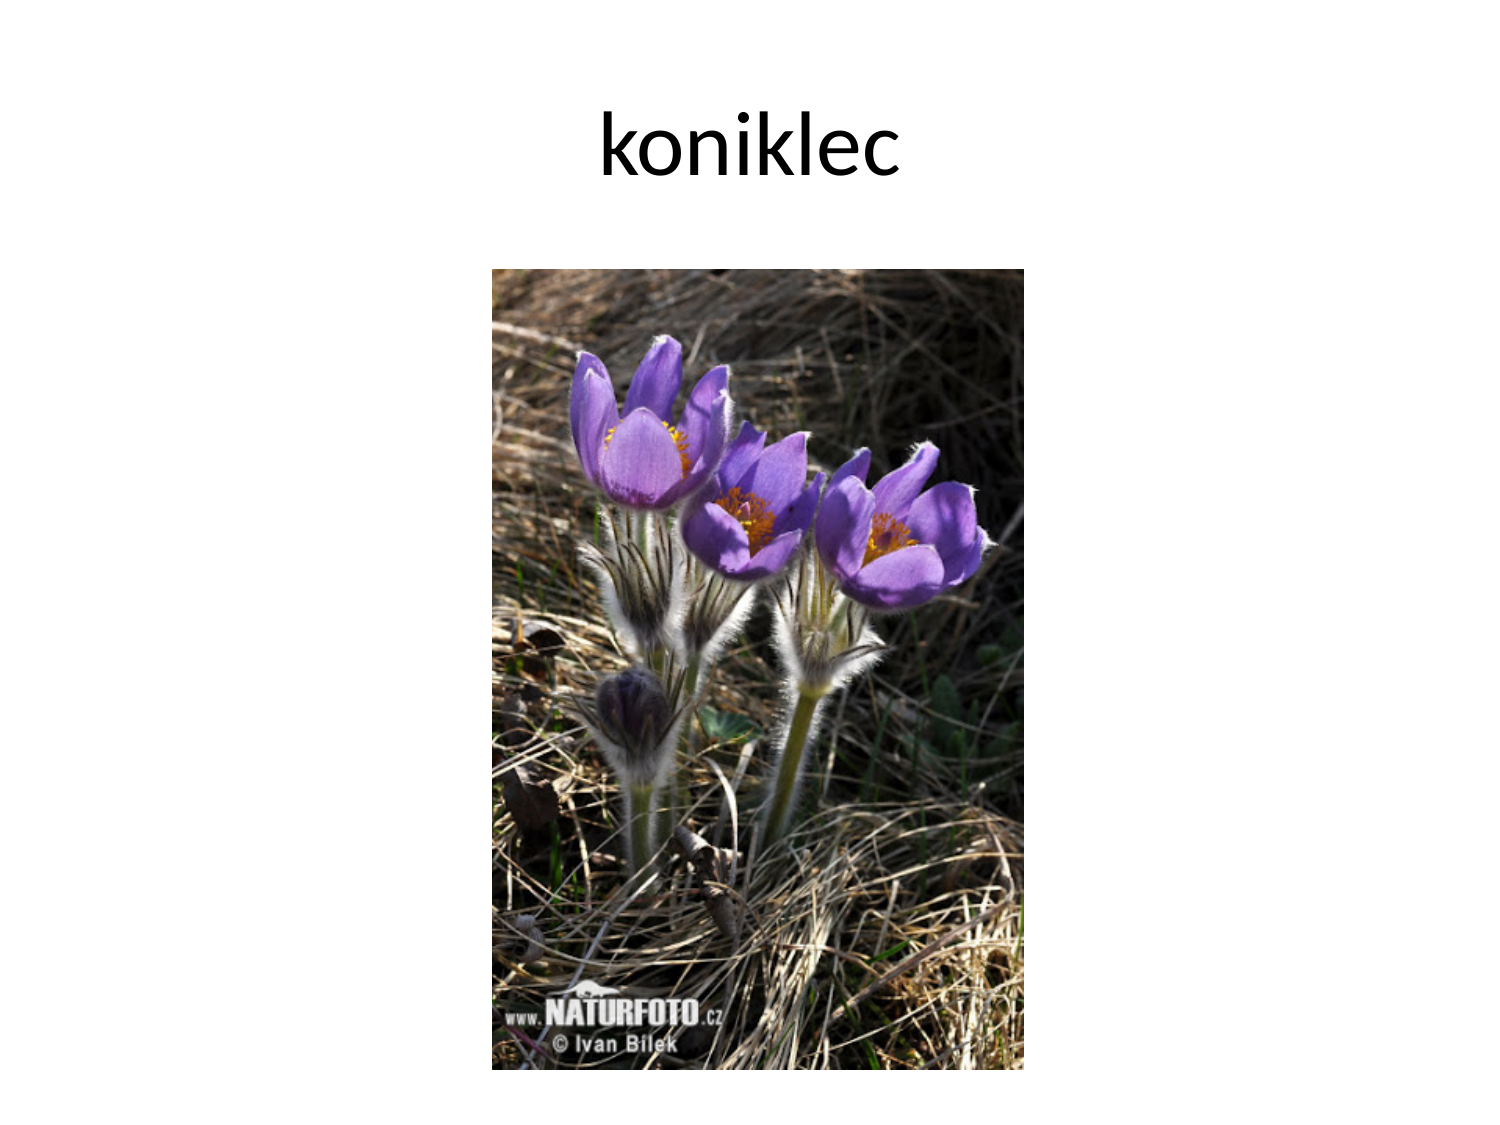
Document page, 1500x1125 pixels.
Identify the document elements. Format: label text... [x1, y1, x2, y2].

title koniklec [75, 45, 1425, 233]
picture [491, 269, 1024, 1070]
